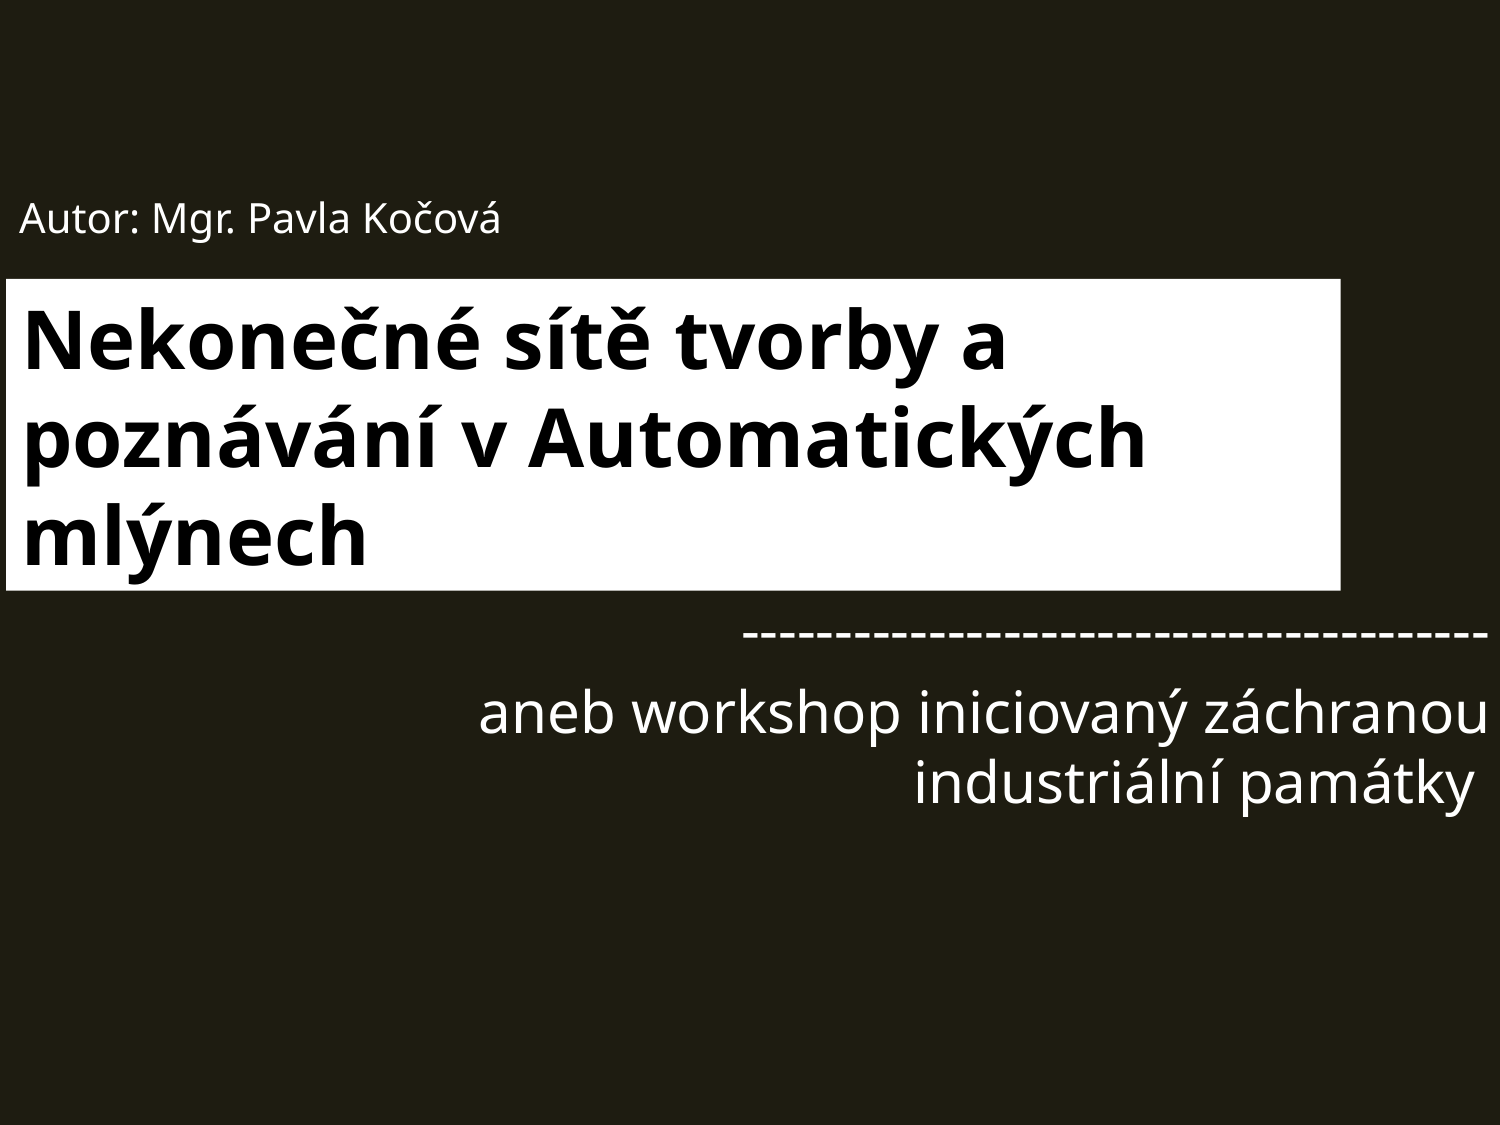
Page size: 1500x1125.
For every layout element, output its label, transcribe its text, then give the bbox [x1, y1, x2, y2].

text_box Autor: Mgr. Pavla Kočová [4, 184, 585, 250]
title Nekonečné sítě tvorby a poznávání v Automatických mlýnech [6, 278, 1341, 591]
subtitle ---------------------------------------- aneb workshop iniciovaný záchranou industriální památky [301, 586, 1500, 874]
